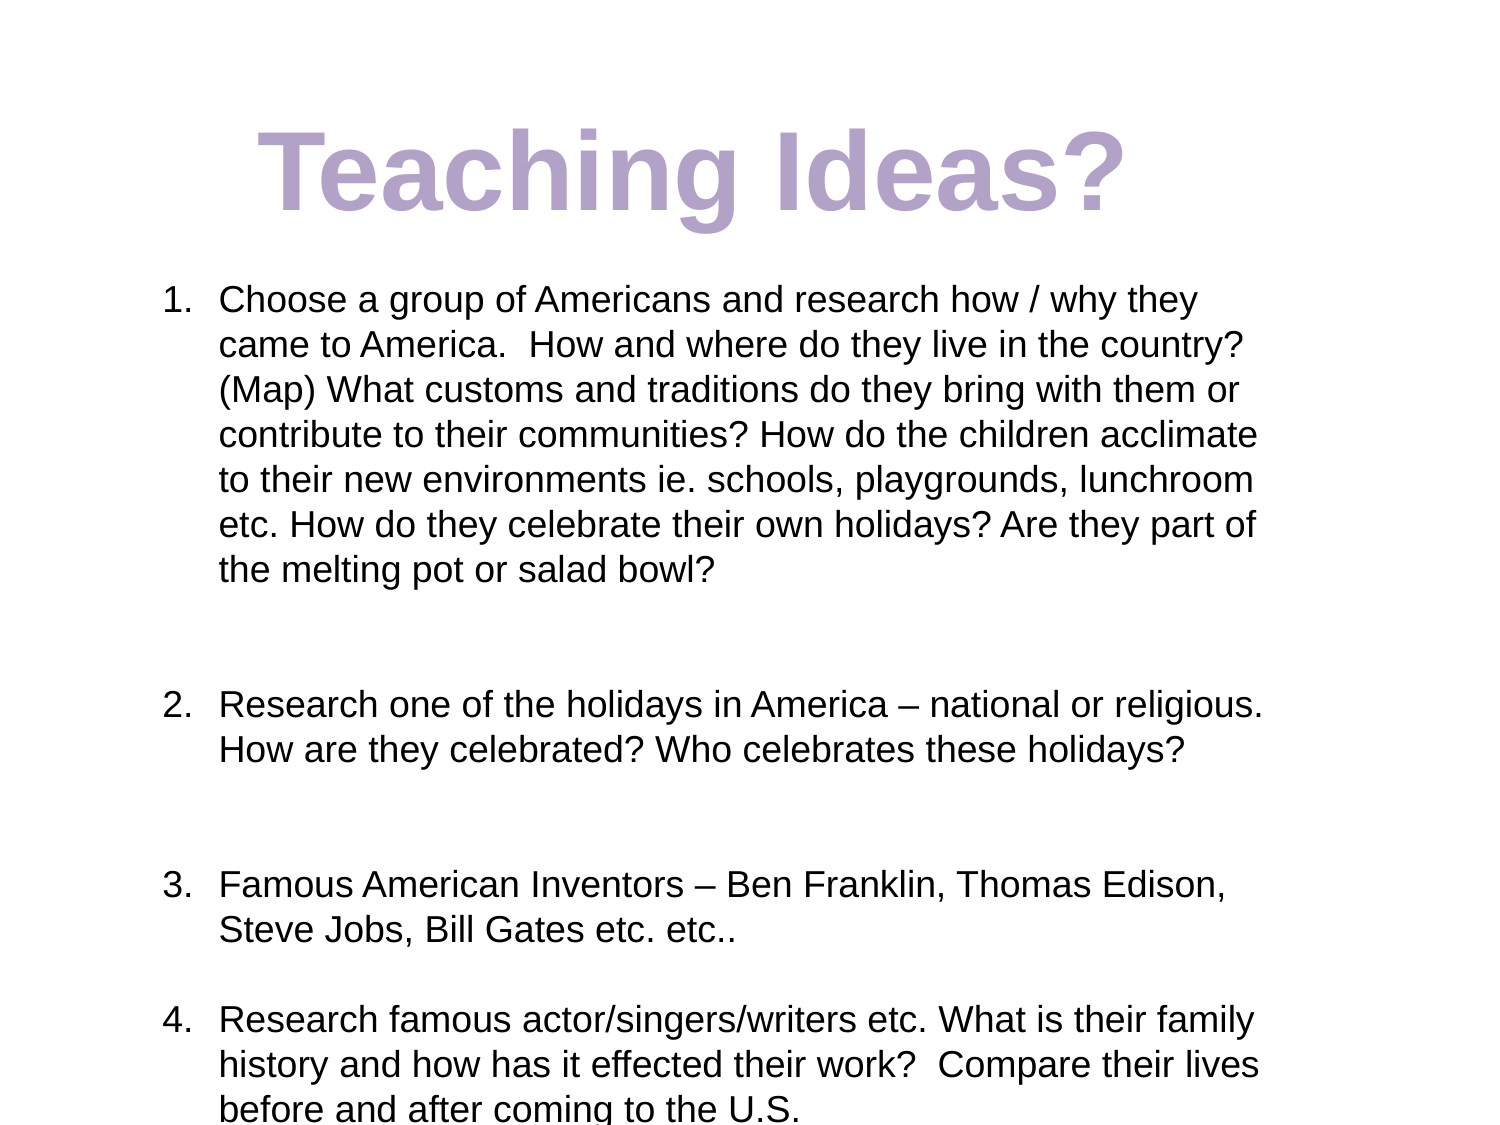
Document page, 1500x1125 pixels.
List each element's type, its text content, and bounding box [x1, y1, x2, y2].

text_box Choose a group of Americans and research how / why they came to America. How and where do they live in the country? (Map) What customs and traditions do they bring with them or contribute to their communities? How do the children acclimate to their new environments ie. schools, playgrounds, lunchroom etc. How do they celebrate their own holidays? Are they part of the melting pot or salad bowl? Research one of the holidays in America – national or religious. How are they celebrated? Who celebrates these holidays? Famous American Inventors – Ben Franklin, Thomas Edison, Steve Jobs, Bill Gates etc. etc.. Research famous actor/singers/writers etc. What is their family history and how has it effected their work? Compare their lives before and after coming to the U.S. [147, 267, 1294, 1125]
text_box Teaching Ideas? [242, 89, 1146, 240]
